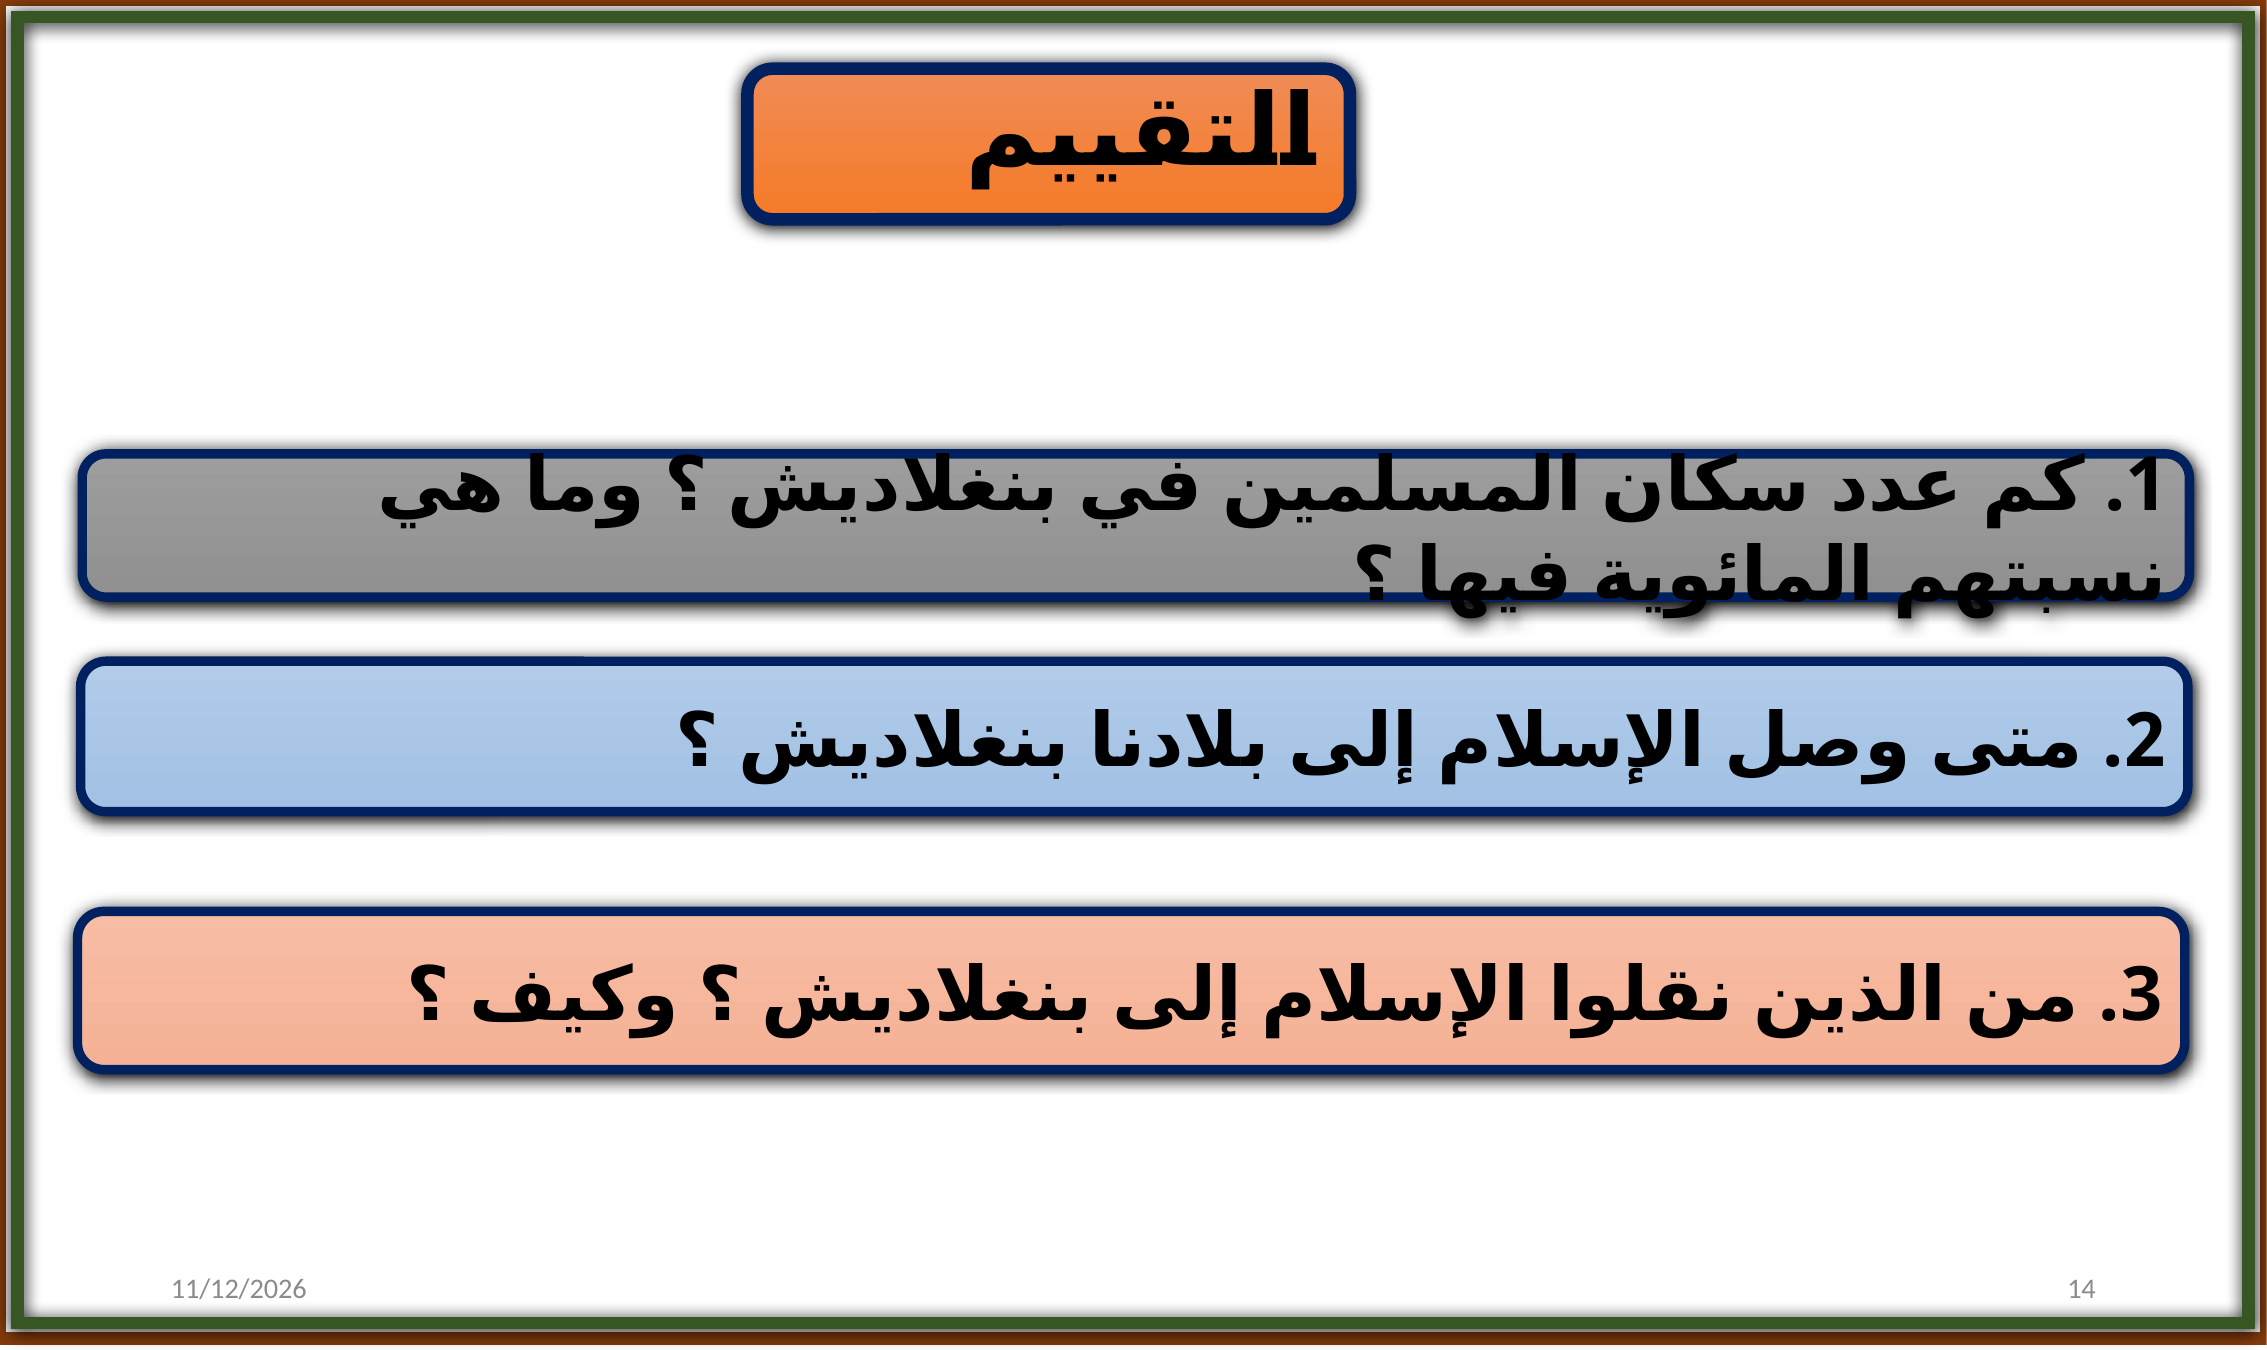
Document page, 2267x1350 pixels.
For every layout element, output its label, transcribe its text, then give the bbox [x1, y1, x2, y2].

text_box [747, 68, 1351, 220]
text_box التقييم [950, 57, 1382, 193]
text_box 1. كم عدد سكان المسلمين في بنغلاديش ؟ وما هي نسبتهم المائوية فيها ؟ [81, 453, 2190, 598]
text_box 2. متى وصل الإسلام إلى بلادنا بنغلاديش ؟ [80, 660, 2189, 813]
text_box 3. من الذين نقلوا الإسلام إلى بنغلاديش ؟ وكيف ؟ [76, 910, 2186, 1071]
slide_number 14 [1600, 1251, 2111, 1324]
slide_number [155, 1251, 666, 1324]
